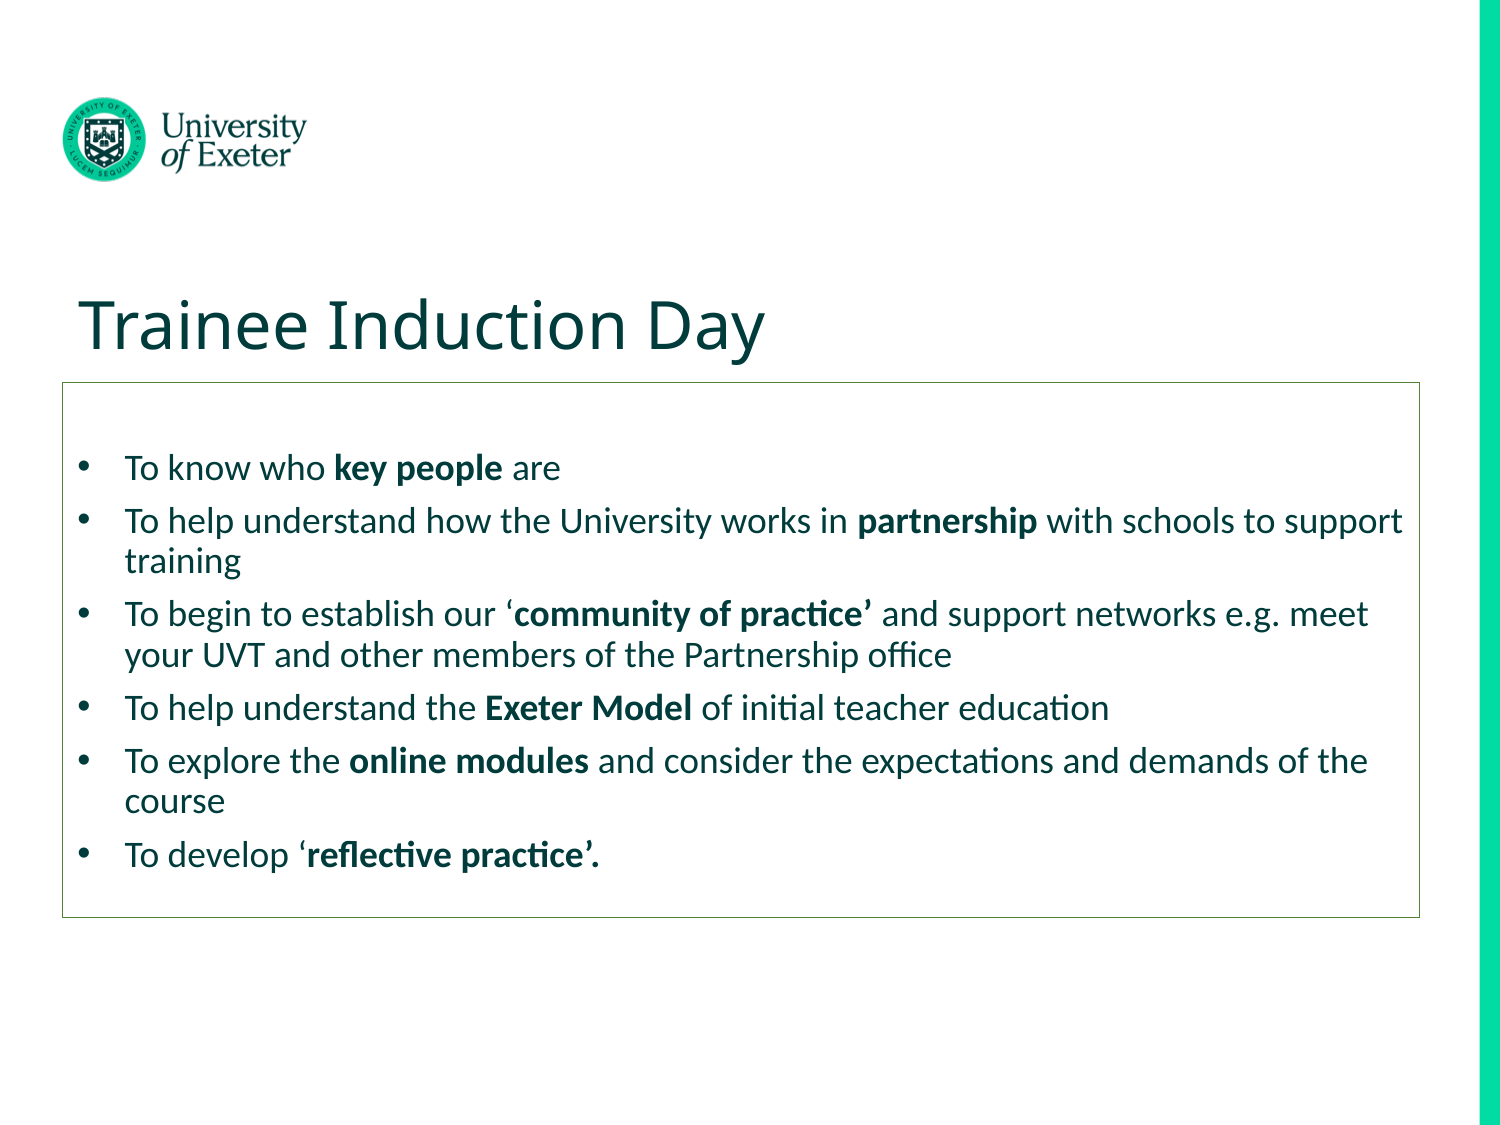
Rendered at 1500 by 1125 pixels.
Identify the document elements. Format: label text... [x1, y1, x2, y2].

picture [50, 50, 320, 229]
list To know who key people are To help understand how the University works in partnership with schools to support training To begin to establish our ‘community of practice’ and support networks e.g. meet your UVT and other members of the Partnership office To help understand the Exeter Model of initial teacher education To explore the online modules and consider the expectations and demands of the course To develop ‘reflective practice’. [62, 382, 1420, 918]
title Trainee Induction Day [64, 284, 1480, 386]
